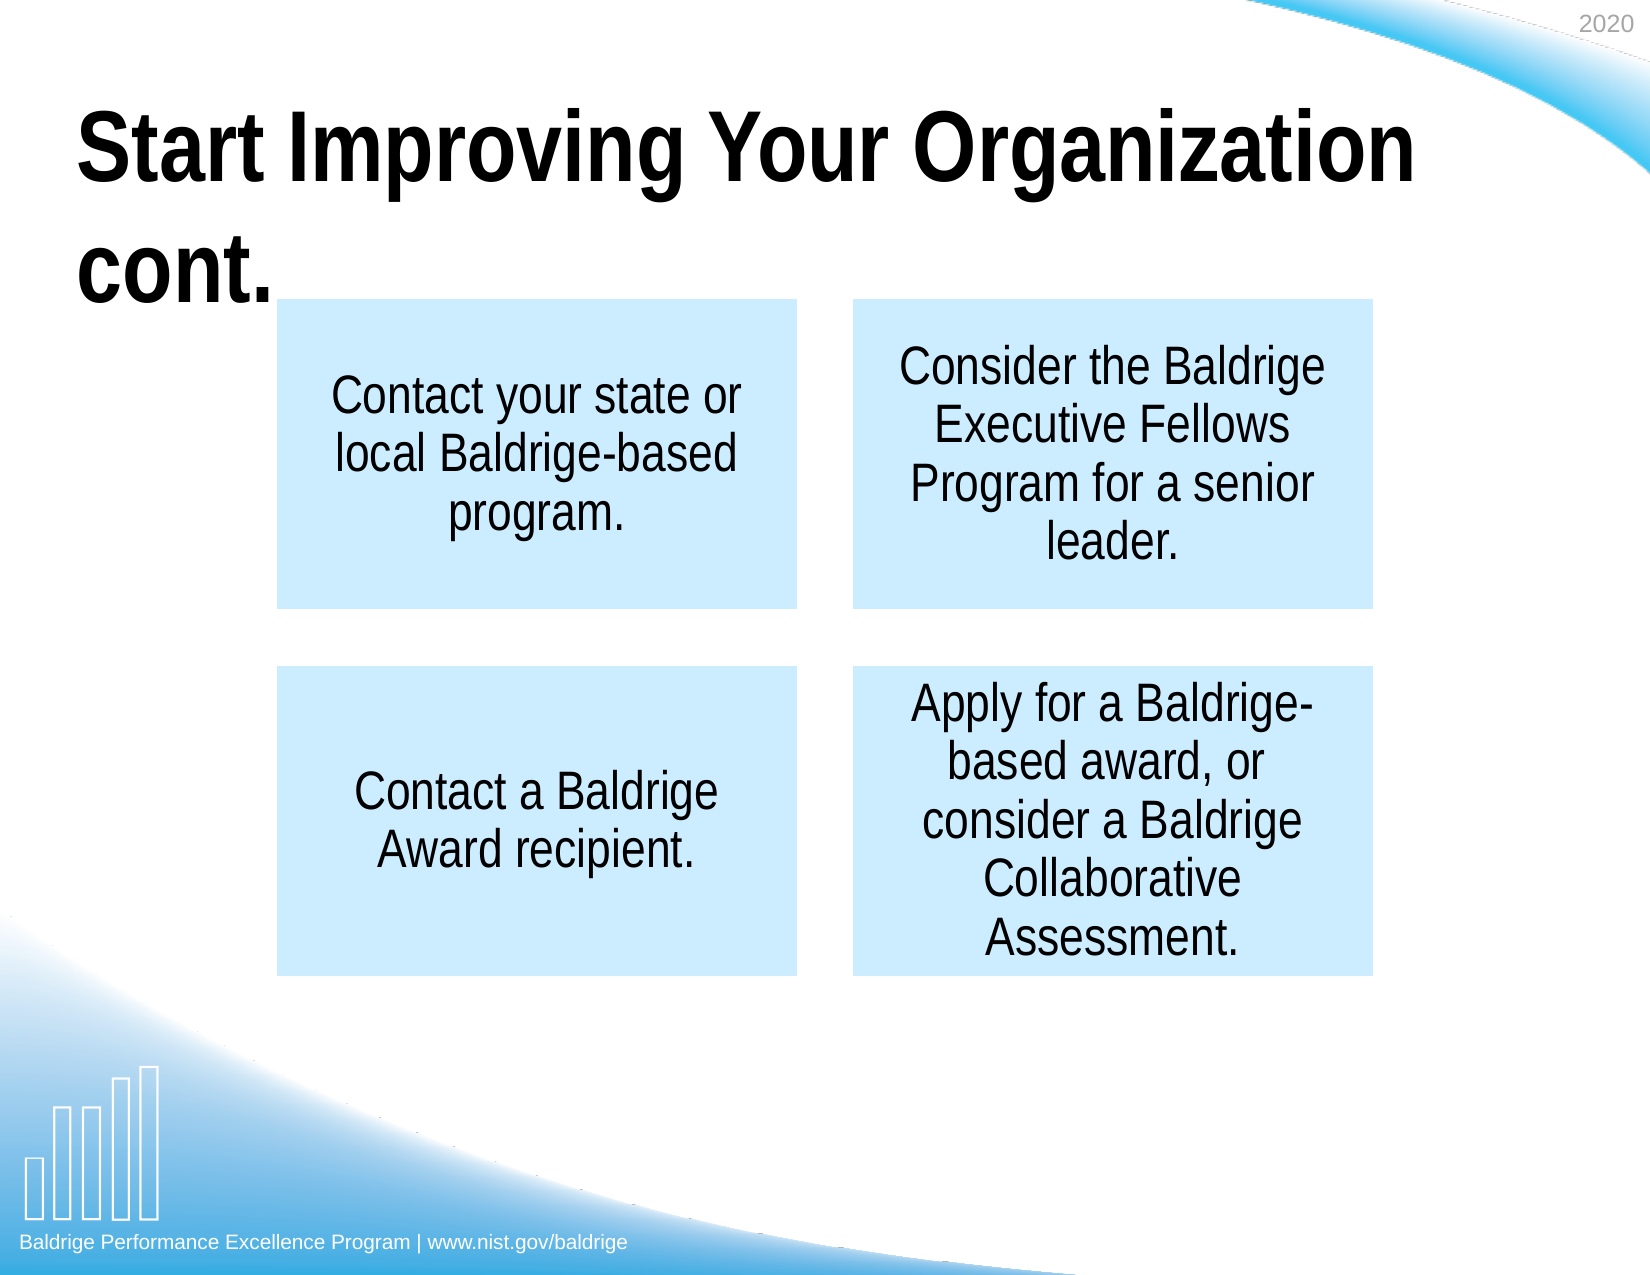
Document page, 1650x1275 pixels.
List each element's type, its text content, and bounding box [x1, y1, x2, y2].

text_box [274, 270, 1376, 1005]
title Start Improving Your Organization cont. [61, 81, 1504, 322]
